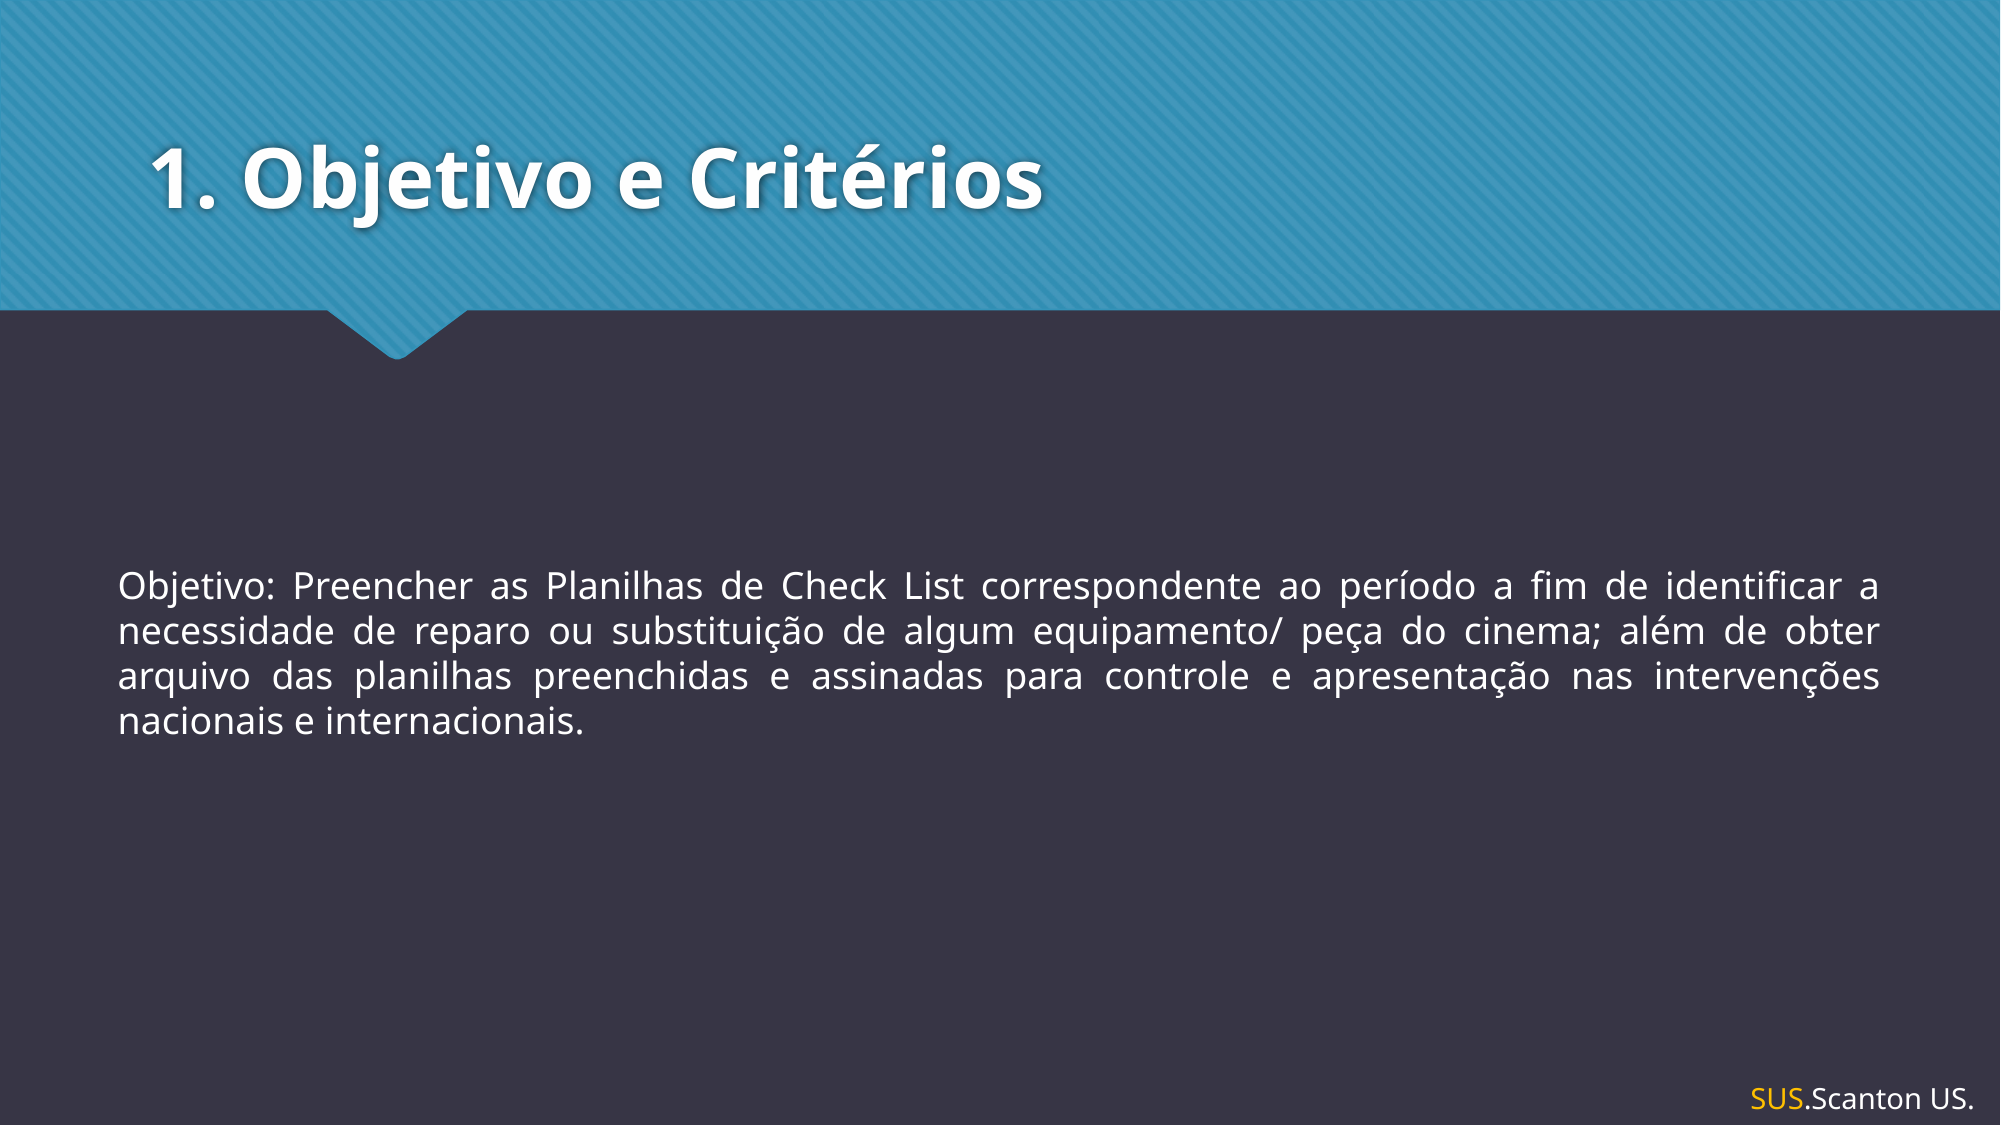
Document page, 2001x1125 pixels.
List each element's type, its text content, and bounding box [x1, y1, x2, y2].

text_box Objetivo: Preencher as Planilhas de Check List correspondente ao período a fim de identificar a necessidade de reparo ou substituição de algum equipamento/ peça do cinema; além de obter arquivo das planilhas preenchidas e assinadas para controle e apresentação nas intervenções nacionais e internacionais. [102, 554, 1897, 750]
title 1. Objetivo e Critérios [132, 73, 1868, 233]
text_box SUS.Scanton US. [1735, 1073, 1998, 1123]
